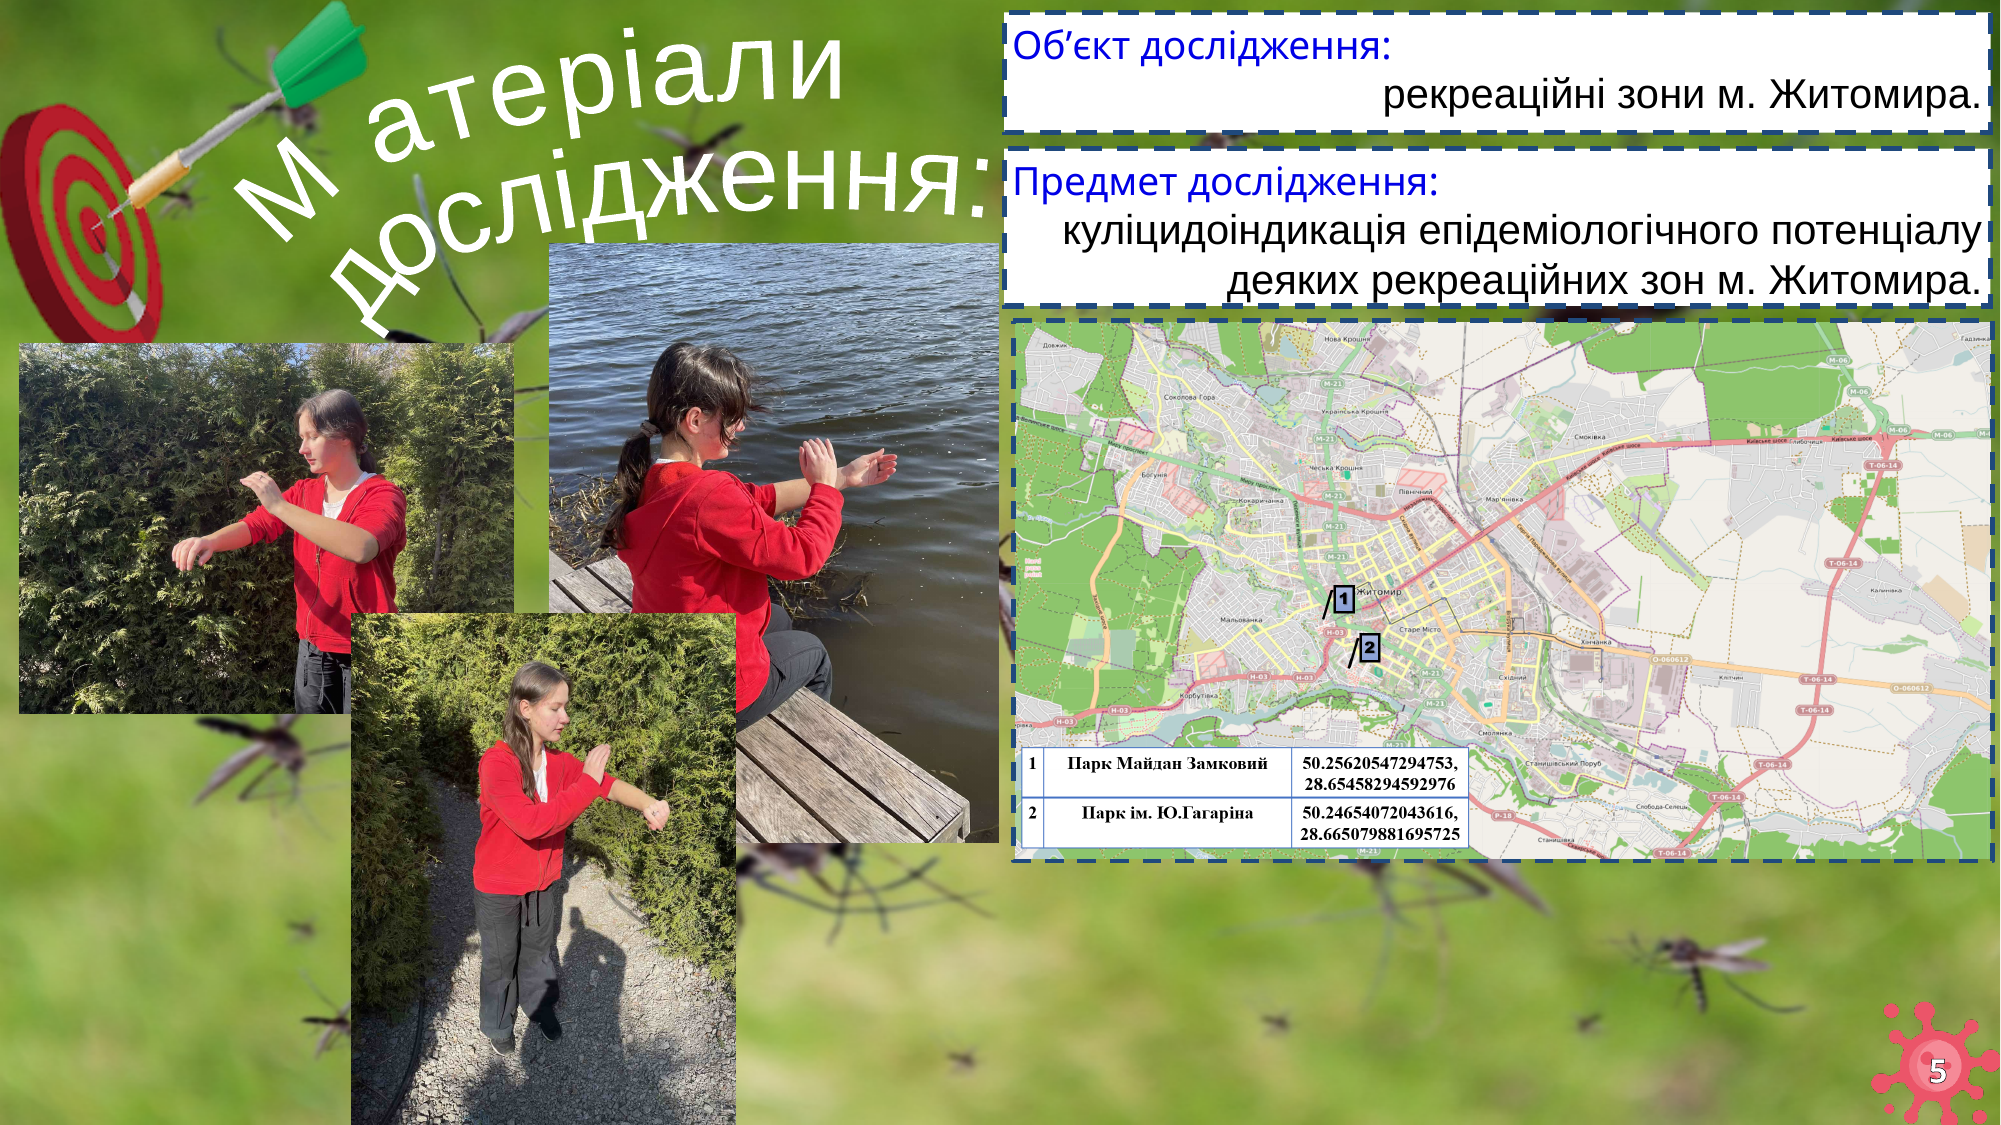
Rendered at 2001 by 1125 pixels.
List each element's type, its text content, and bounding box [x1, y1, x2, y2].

text_box [1003, 464, 1010, 661]
text_box Об’єкт дослідження: рекреаційні зони м. Житомира. [1004, 12, 1991, 133]
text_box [1550, 999, 2000, 1125]
picture [0, 0, 2001, 1125]
text_box Предмет дослідження: куліцидоіндикація епідеміологічного потенціалу деяких рекреаційних зон м. Житомира. [1004, 148, 1991, 306]
